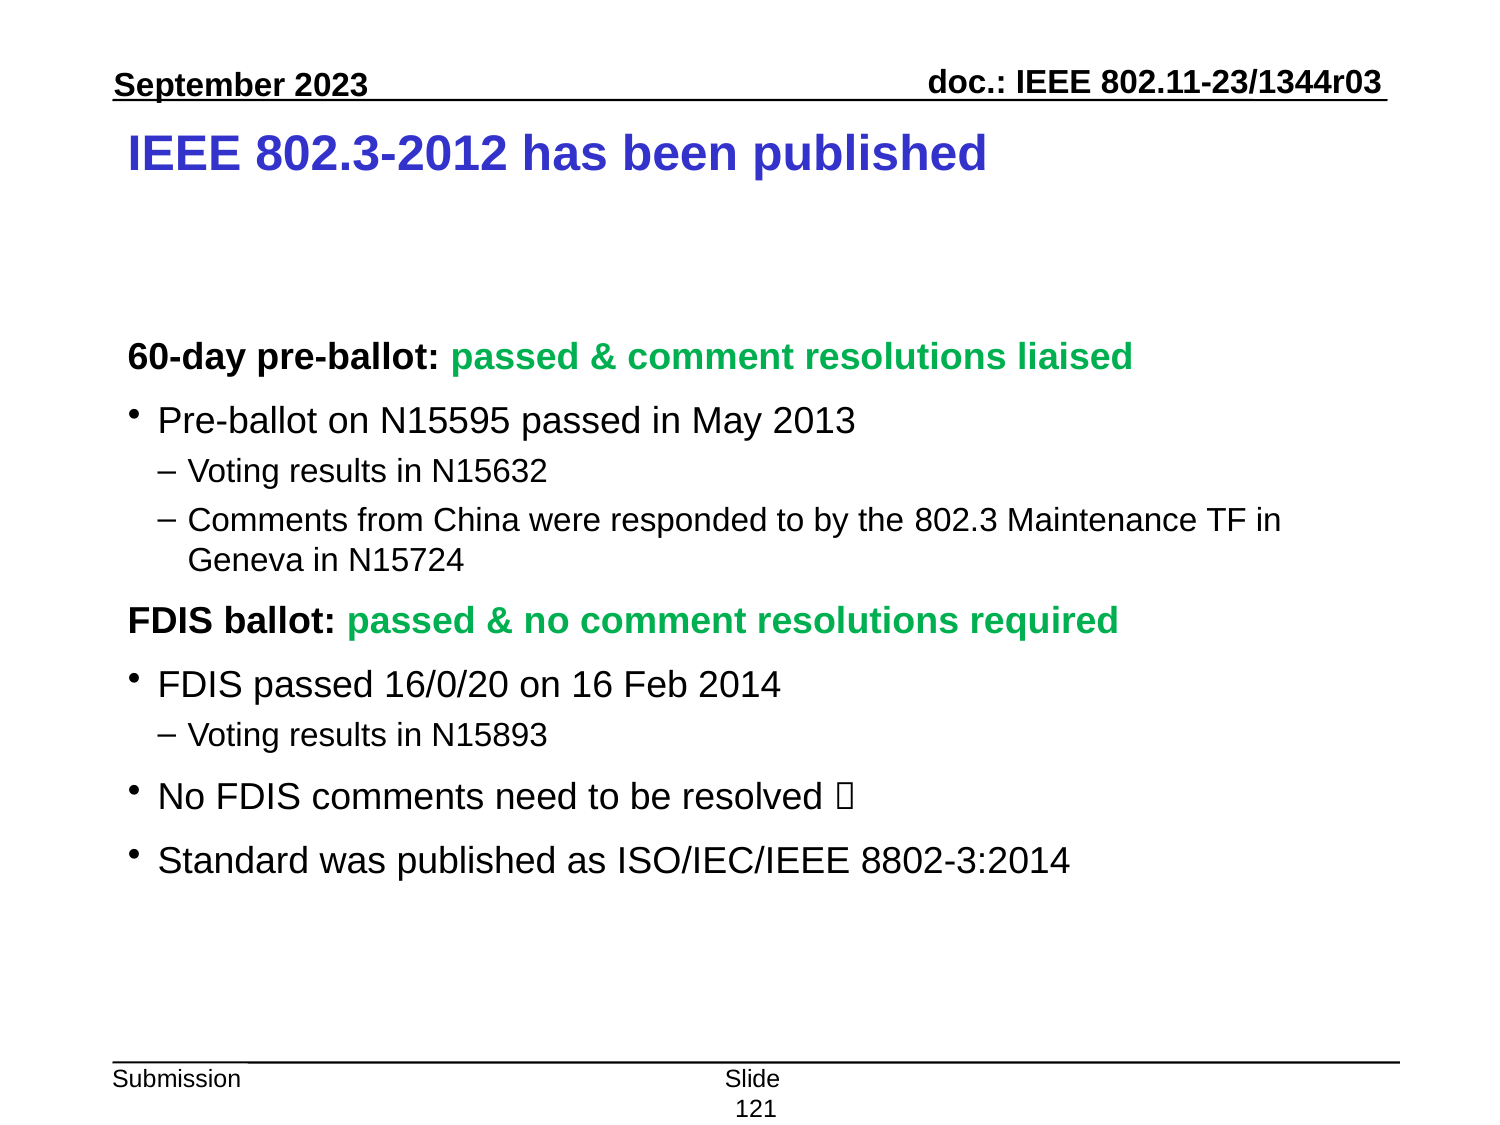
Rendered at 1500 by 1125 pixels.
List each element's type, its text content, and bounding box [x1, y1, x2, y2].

slide_number Slide 121 [709, 1061, 803, 1093]
title IEEE 802.3-2012 has been published [112, 112, 1388, 288]
list 60-day pre-ballot: passed & comment resolutions liaised Pre-ballot on N15595 passed in May 2013 Voting results in N15632 Comments from China were responded to by the 802.3 Maintenance TF in Geneva in N15724 FDIS ballot: passed & no comment resolutions required FDIS passed 16/0/20 on 16 Feb 2014 Voting results in N15893 No FDIS comments need to be resolved  Standard was published as ISO/IEC/IEEE 8802-3:2014 [112, 324, 1388, 1000]
